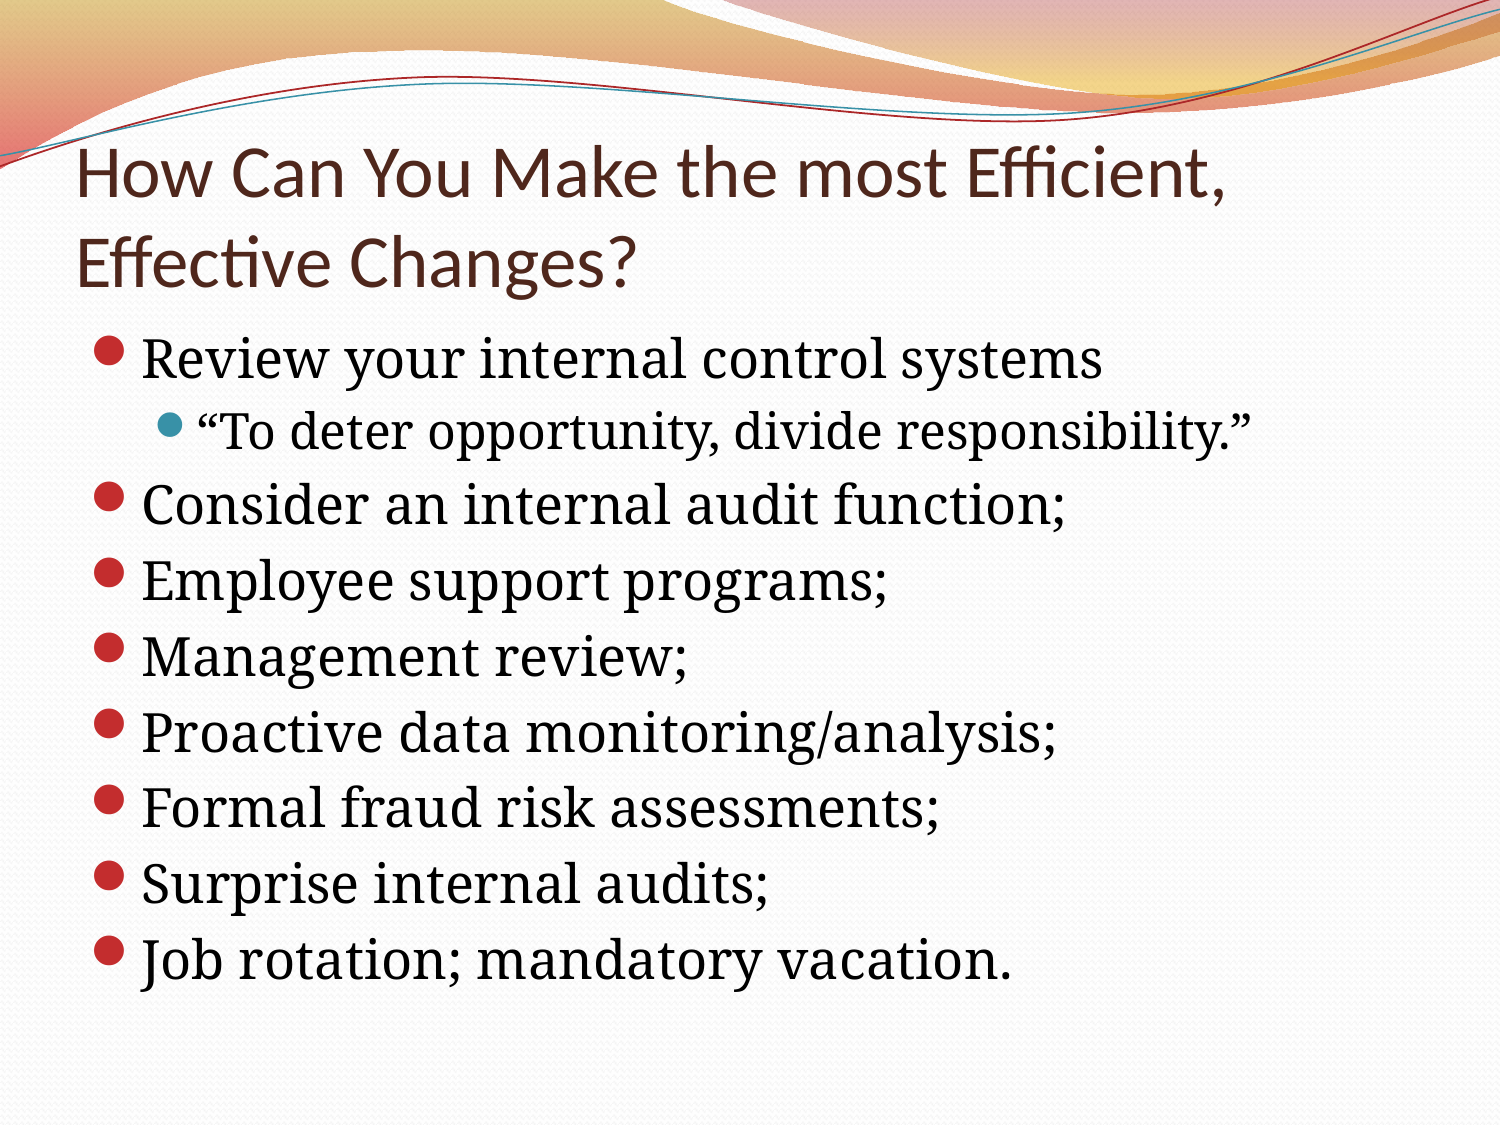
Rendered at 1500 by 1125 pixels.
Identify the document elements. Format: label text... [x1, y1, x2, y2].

list Review your internal control systems “To deter opportunity, divide responsibility.” Consider an internal audit function; Employee support programs; Management review; Proactive data monitoring/analysis; Formal fraud risk assessments; Surprise internal audits; Job rotation; mandatory vacation. [75, 317, 1425, 1038]
title How Can You Make the most Efficient, Effective Changes? [75, 115, 1425, 303]
